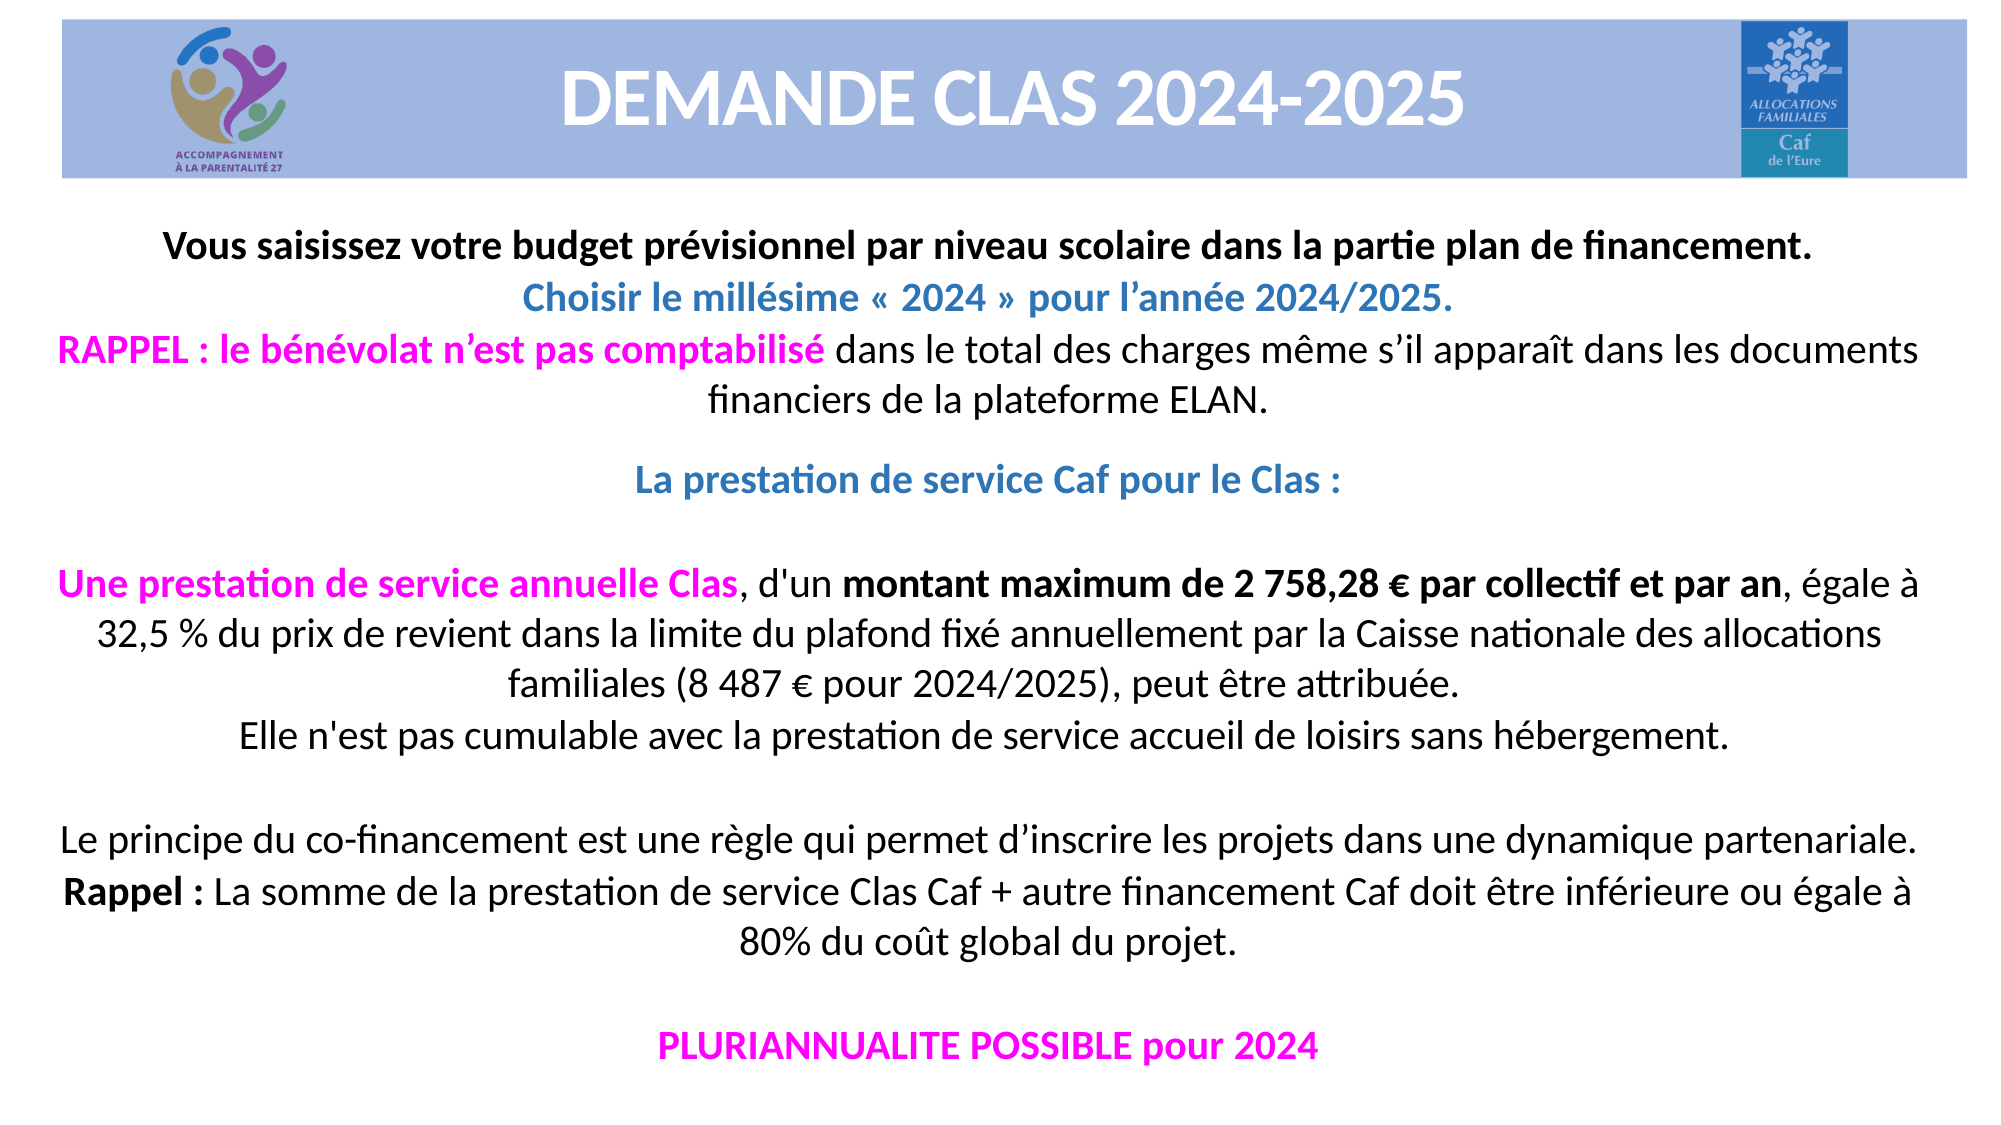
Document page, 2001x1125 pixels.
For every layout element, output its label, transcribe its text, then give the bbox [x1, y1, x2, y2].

picture [151, 21, 311, 181]
text_box Vous saisissez votre budget prévisionnel par niveau scolaire dans la partie plan de financement. Choisir le millésime « 2024 » pour l’année 2024/2025. RAPPEL : le bénévolat n’est pas comptabilisé dans le total des charges même s’il apparaît dans les documents financiers de la plateforme ELAN. La prestation de service Caf pour le Clas : Une prestation de service annuelle Clas, d'un montant maximum de 2 758,28 € par collectif et par an, égale à 32,5 % du prix de revient dans la limite du plafond fixé annuellement par la Caisse nationale des allocations familiales (8 487 € pour 2024/2025), peut être attribuée. Elle n'est pas cumulable avec la prestation de service accueil de loisirs sans hébergement. Le principe du co-financement est une règle qui permet d’inscrire les projets dans une dynamique partenariale. Rappel : La somme de la prestation de service Clas Caf + autre financement Caf doit être inférieure ou égale à 80% du coût global du projet. PLURIANNUALITE POSSIBLE pour 2024 [36, 210, 1941, 1076]
text_box DEMANDE CLAS 2024-2025 [62, 19, 1968, 179]
picture [1740, 20, 1849, 178]
